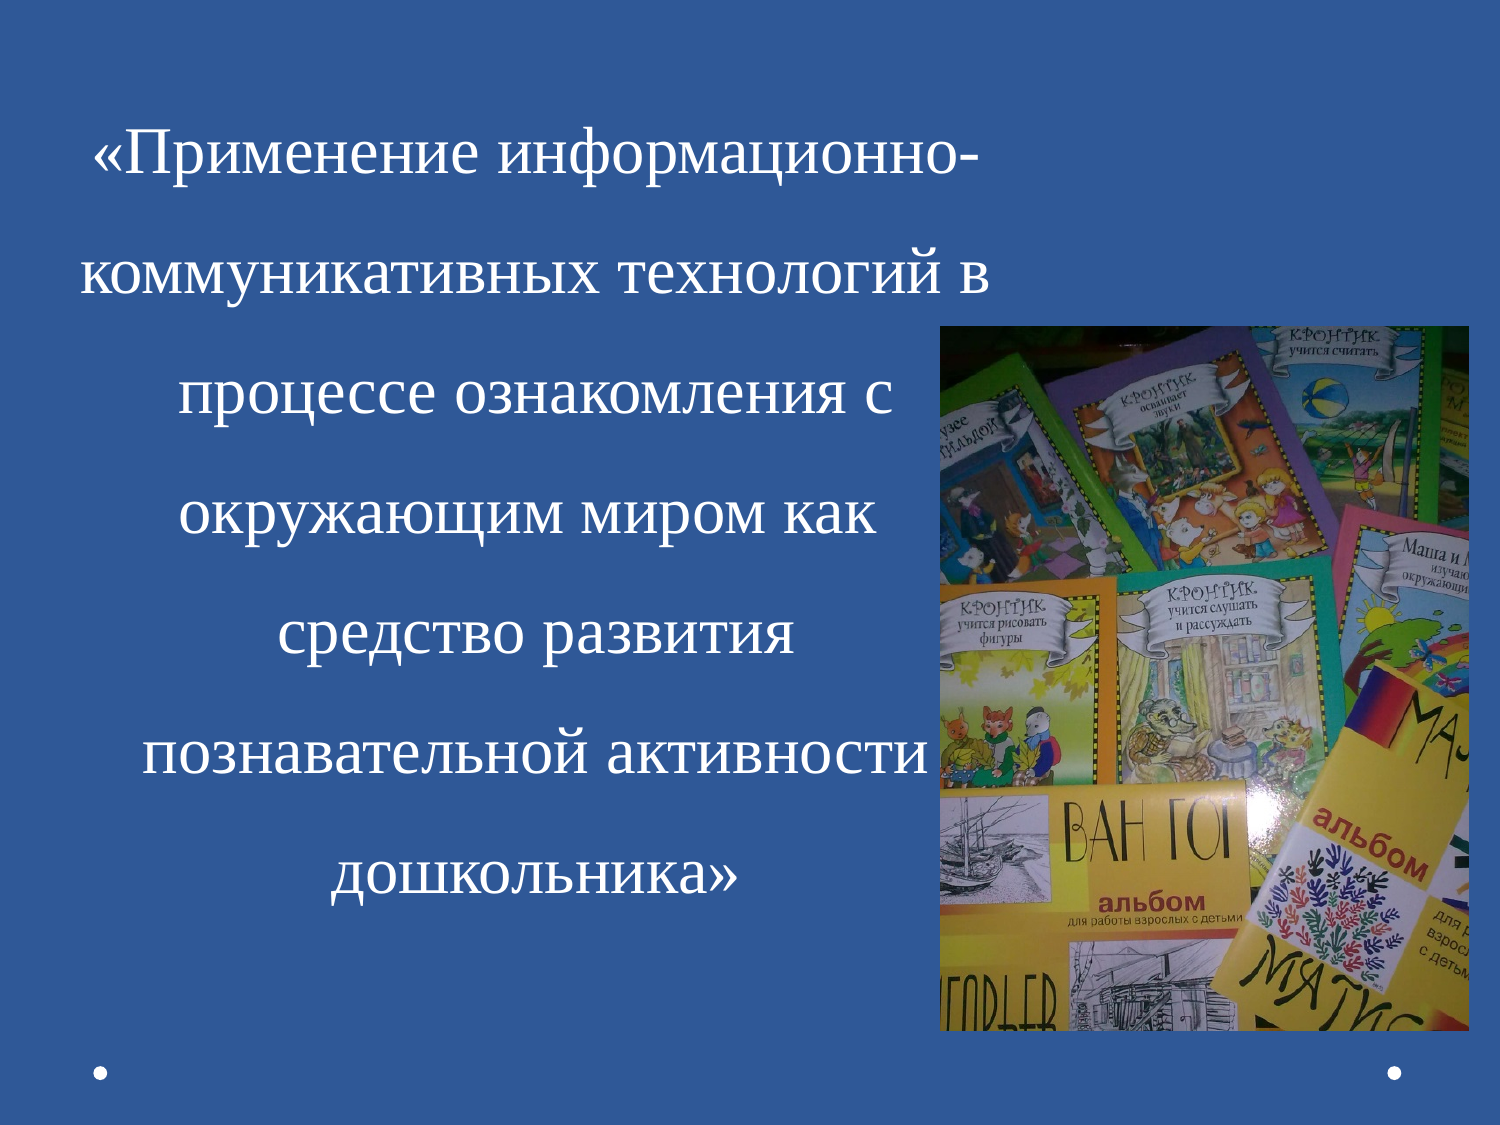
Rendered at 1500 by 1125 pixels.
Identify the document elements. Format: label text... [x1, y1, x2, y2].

picture [940, 325, 1469, 1031]
text_box «Применение информационно-коммуникативных технологий в процессе ознакомления с окружающим миром как средство развития познавательной активности дошкольника» [39, 59, 1034, 1125]
